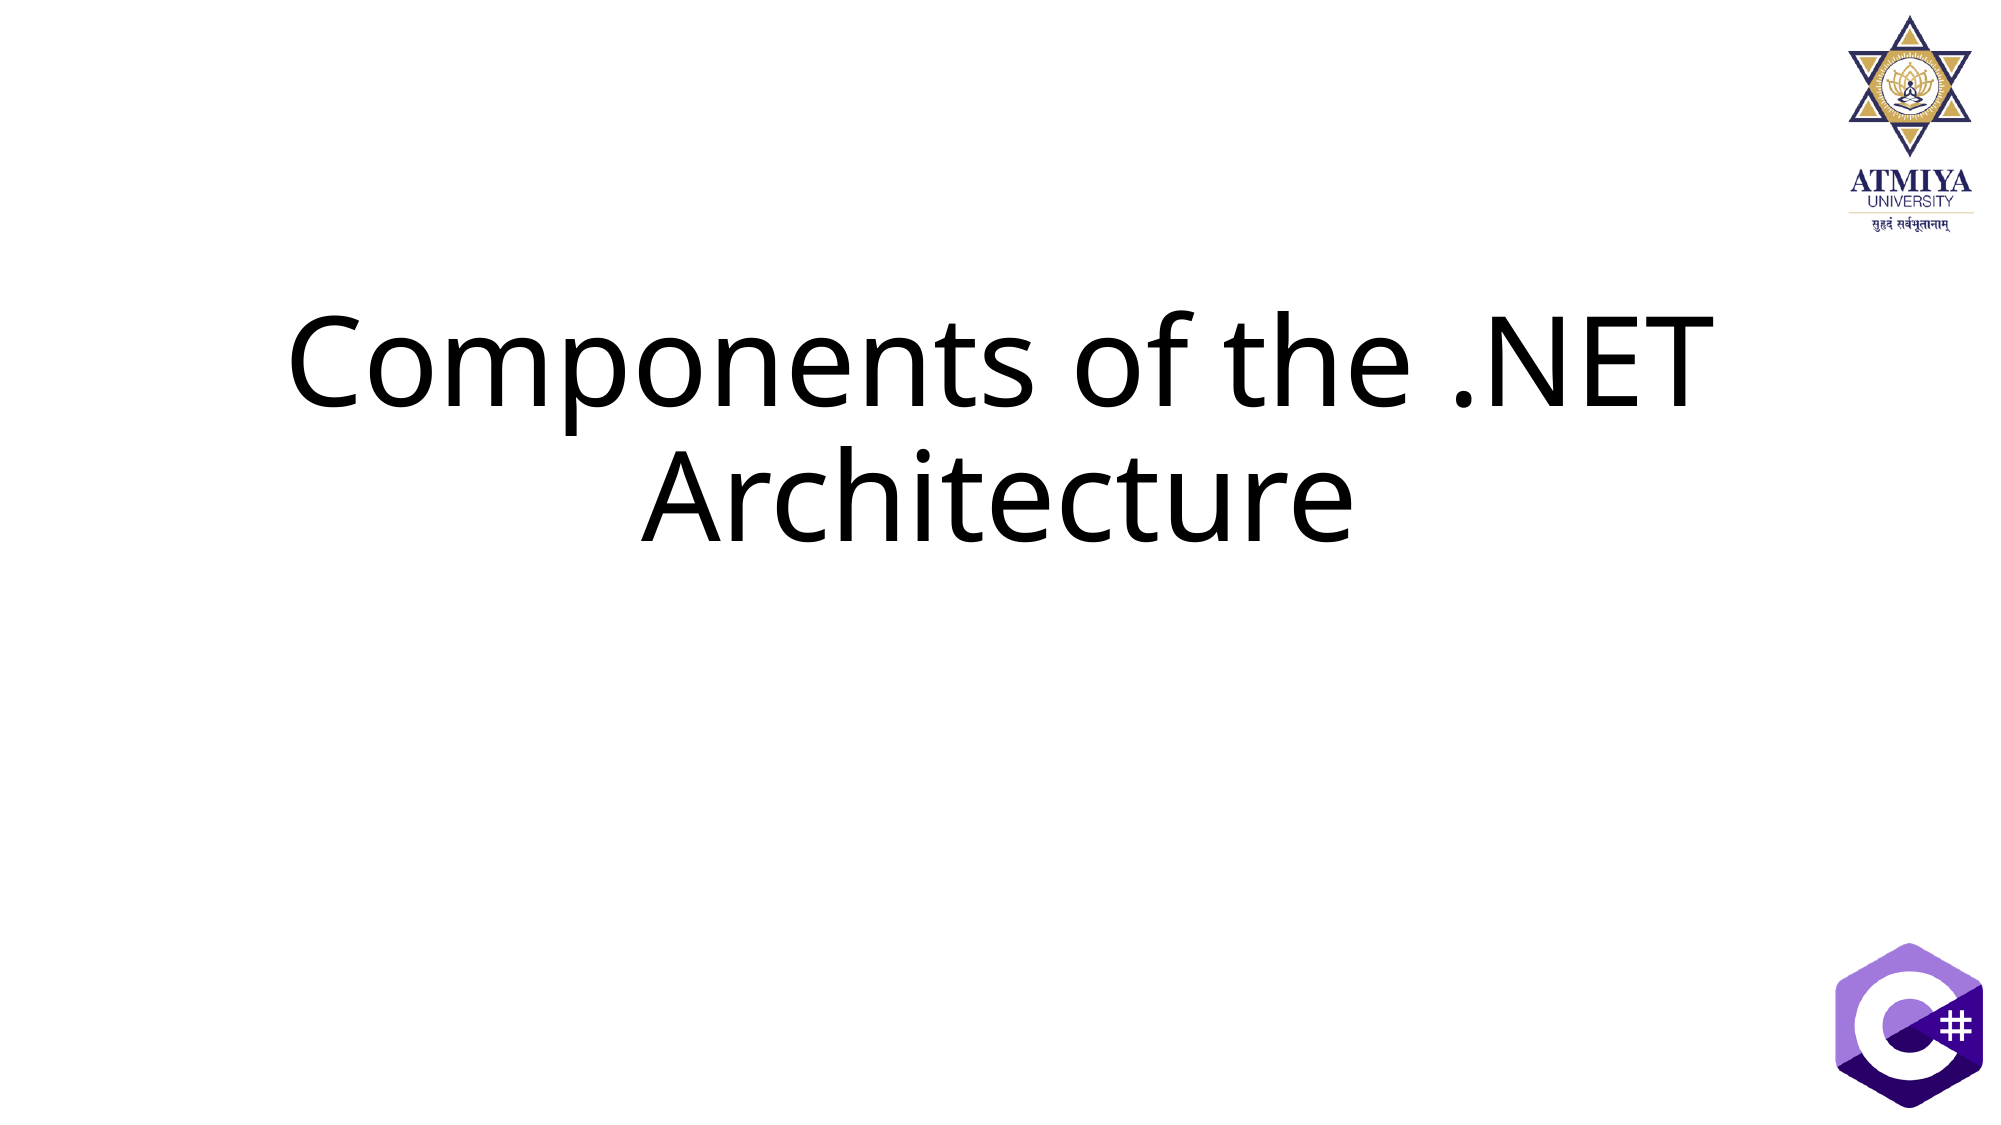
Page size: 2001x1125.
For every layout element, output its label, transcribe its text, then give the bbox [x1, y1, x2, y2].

title Components of the .NET Architecture [249, 184, 1750, 576]
picture [1835, 943, 1983, 1108]
picture [1835, 15, 1985, 235]
